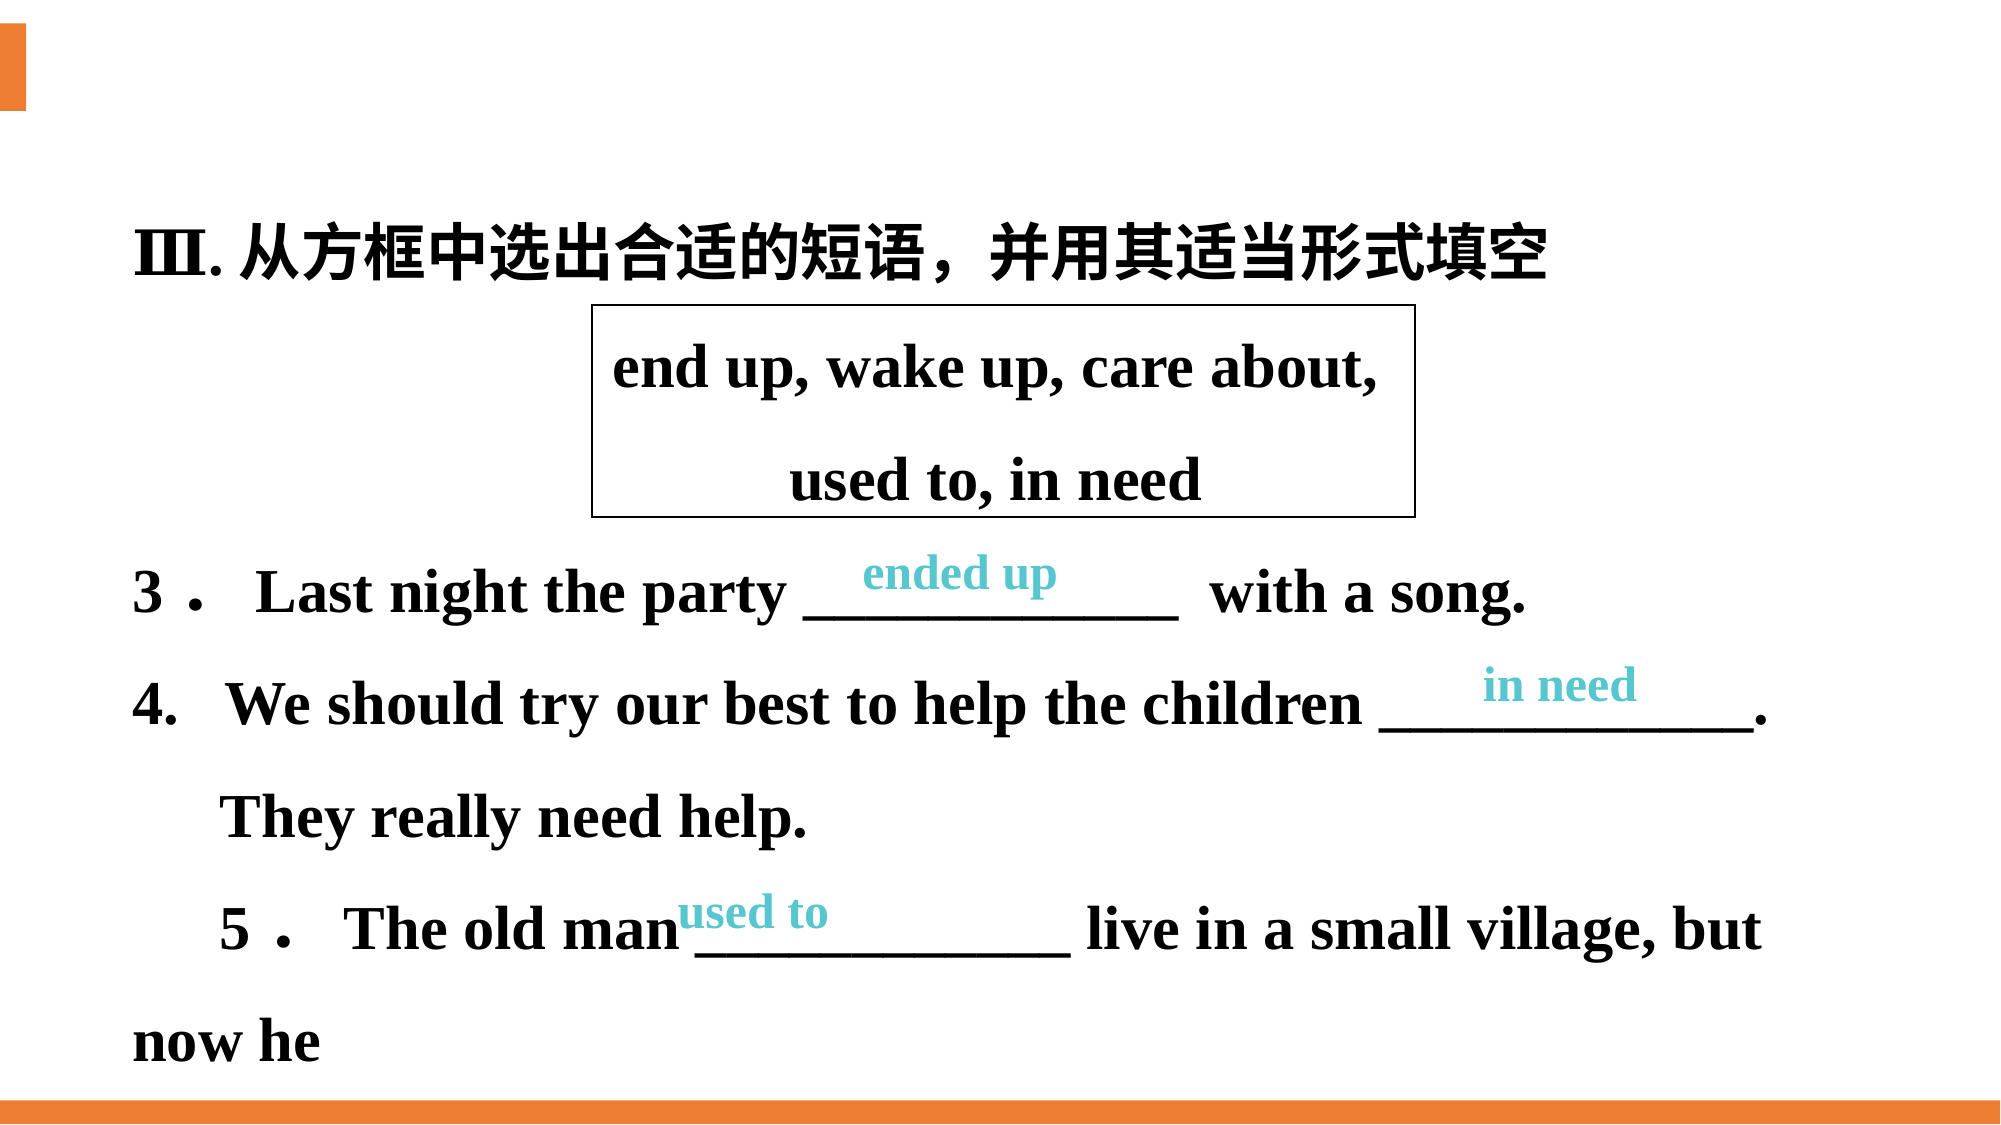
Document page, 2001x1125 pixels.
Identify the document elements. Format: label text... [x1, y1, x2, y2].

text_box [591, 304, 1416, 517]
text_box Ⅲ.从方框中选出合适的短语，并用其适当形式填空 end up, wake up, care about, used to, in need 3．Last night the party ____________ with a song. 4. We should try our best to help the children ____________. They really need help. 5．The old man ____________ live in a small village, but now he lives in a big city. [117, 167, 1875, 1125]
text_box ended up [847, 531, 1074, 607]
text_box used to [662, 871, 845, 946]
text_box in need [1467, 644, 1653, 720]
